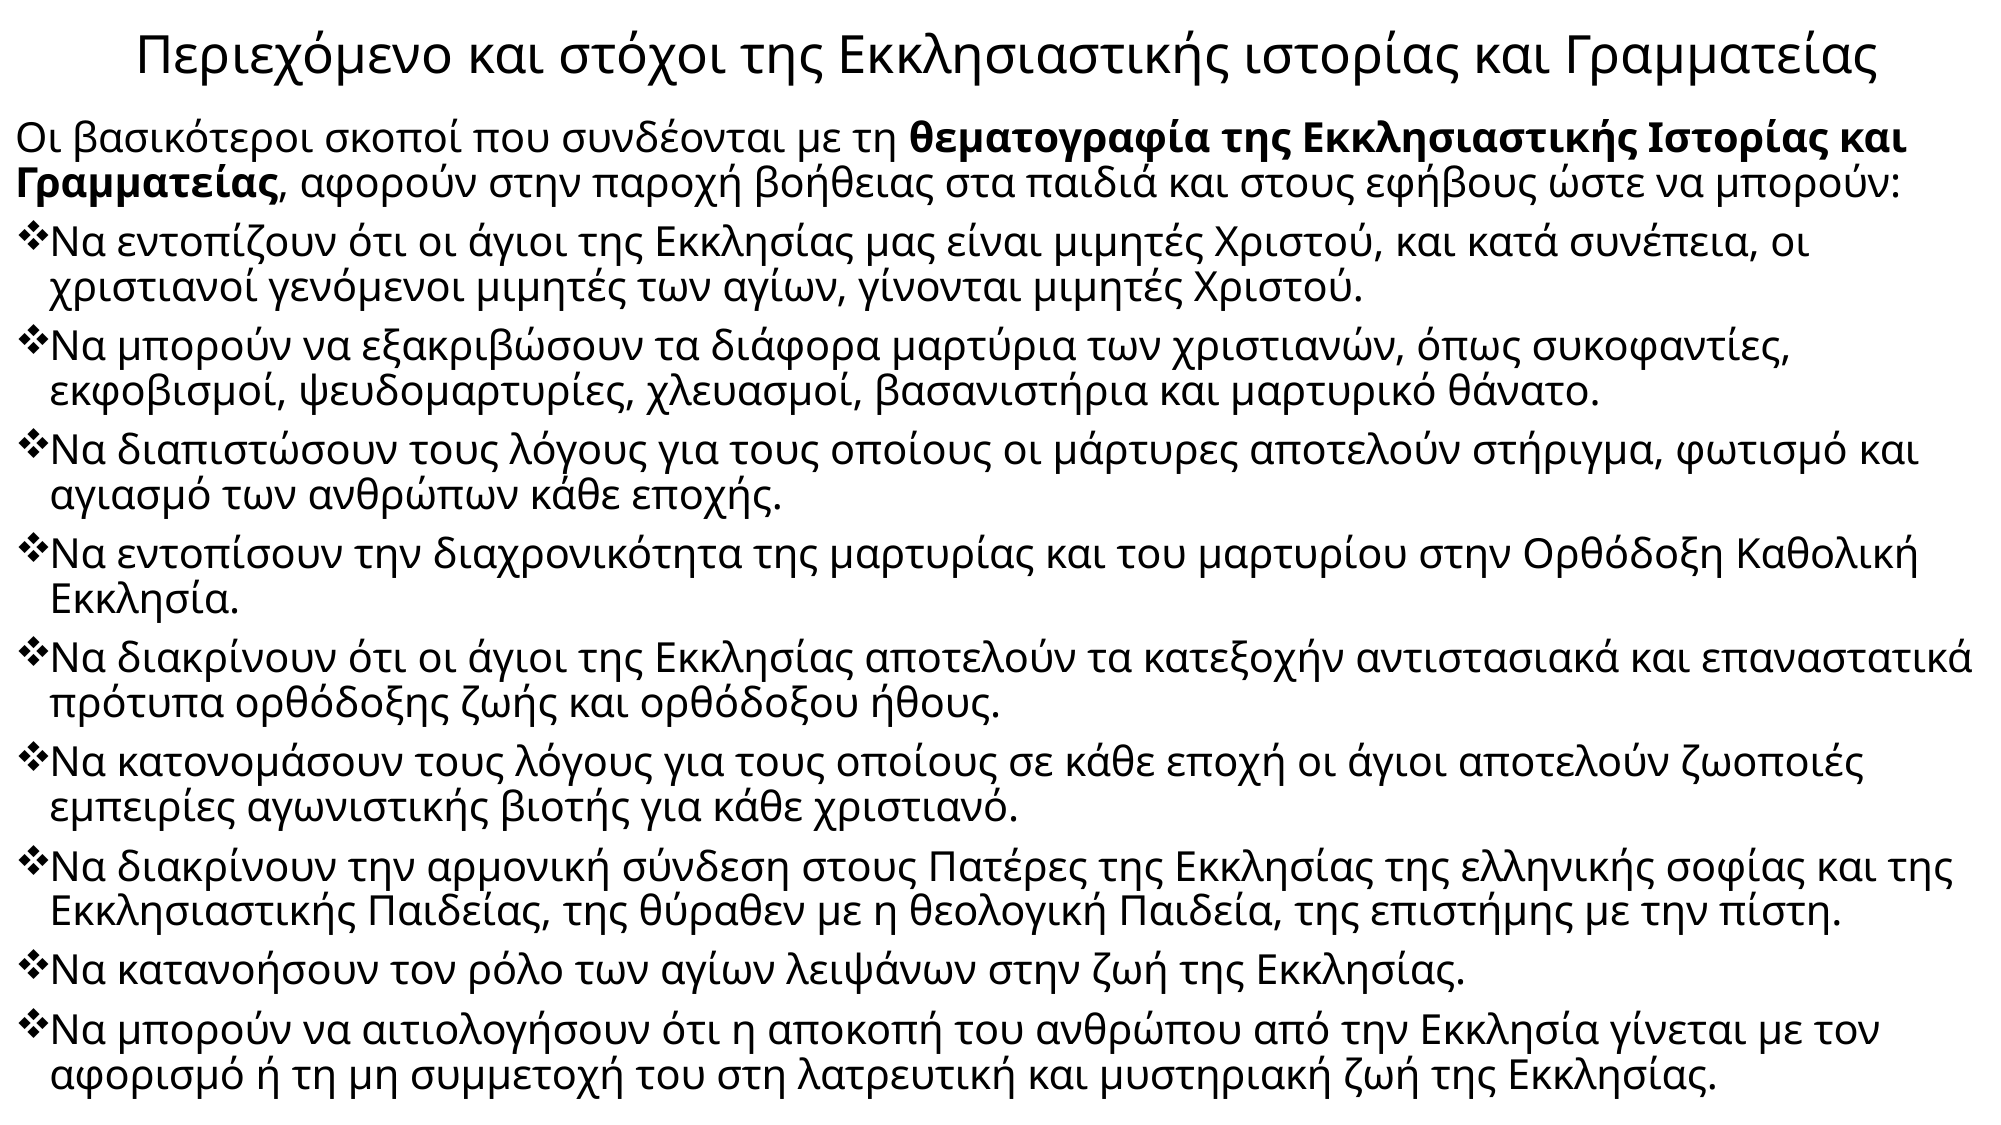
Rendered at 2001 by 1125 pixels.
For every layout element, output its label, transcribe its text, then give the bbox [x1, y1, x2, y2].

title Περιεχόμενο και στόχοι της Εκκλησιαστικής ιστορίας και Γραμματείας [0, 3, 2000, 109]
list Οι βασικότεροι σκοποί που συνδέονται με τη θεματογραφία της Εκκλησιαστικής Ιστορίας και Γραμματείας, αφορούν στην παροχή βοήθειας στα παιδιά και στους εφήβους ώστε να μπορούν: Να εντοπίζουν ότι οι άγιοι της Εκκλησίας μας είναι μιμητές Χριστού, και κατά συνέπεια, οι χριστιανοί γενόμενοι μιμητές των αγίων, γίνονται μιμητές Χριστού. Να μπορούν να εξακριβώσουν τα διάφορα μαρτύρια των χριστιανών, όπως συκοφαντίες, εκφοβισμοί, ψευδομαρτυρίες, χλευασμοί, βασανιστήρια και μαρτυρικό θάνατο. Να διαπιστώσουν τους λόγους για τους οποίους οι μάρτυρες αποτελούν στήριγμα, φωτισμό και αγιασμό των ανθρώπων κάθε εποχής. Να εντοπίσουν την διαχρονικότητα της μαρτυρίας και του μαρτυρίου στην Ορθόδοξη Καθολική Εκκλησία. Να διακρίνουν ότι οι άγιοι της Εκκλησίας αποτελούν τα κατεξοχήν αντιστασιακά και επαναστατικά πρότυπα ορθόδοξης ζωής και ορθόδοξου ήθους. Να κατονομάσουν τους λόγους για τους οποίους σε κάθε εποχή οι άγιοι αποτελούν ζωοποιές εμπειρίες αγωνιστικής βιοτής για κάθε χριστιανό. Να διακρίνουν την αρμονική σύνδεση στους Πατέρες της Εκκλησίας της ελληνικής σοφίας και της Εκκλησιαστικής Παιδείας, της θύραθεν με η θεολογική Παιδεία, της επιστήμης με την πίστη. Να κατανοήσουν τον ρόλο των αγίων λειψάνων στην ζωή της Εκκλησίας. Να μπορούν να αιτιολογήσουν ότι η αποκοπή του ανθρώπου από την Εκκλησία γίνεται με τον αφορισμό ή τη μη συμμετοχή του στη λατρευτική και μυστηριακή ζωή της Εκκλησίας. [0, 109, 2000, 1122]
